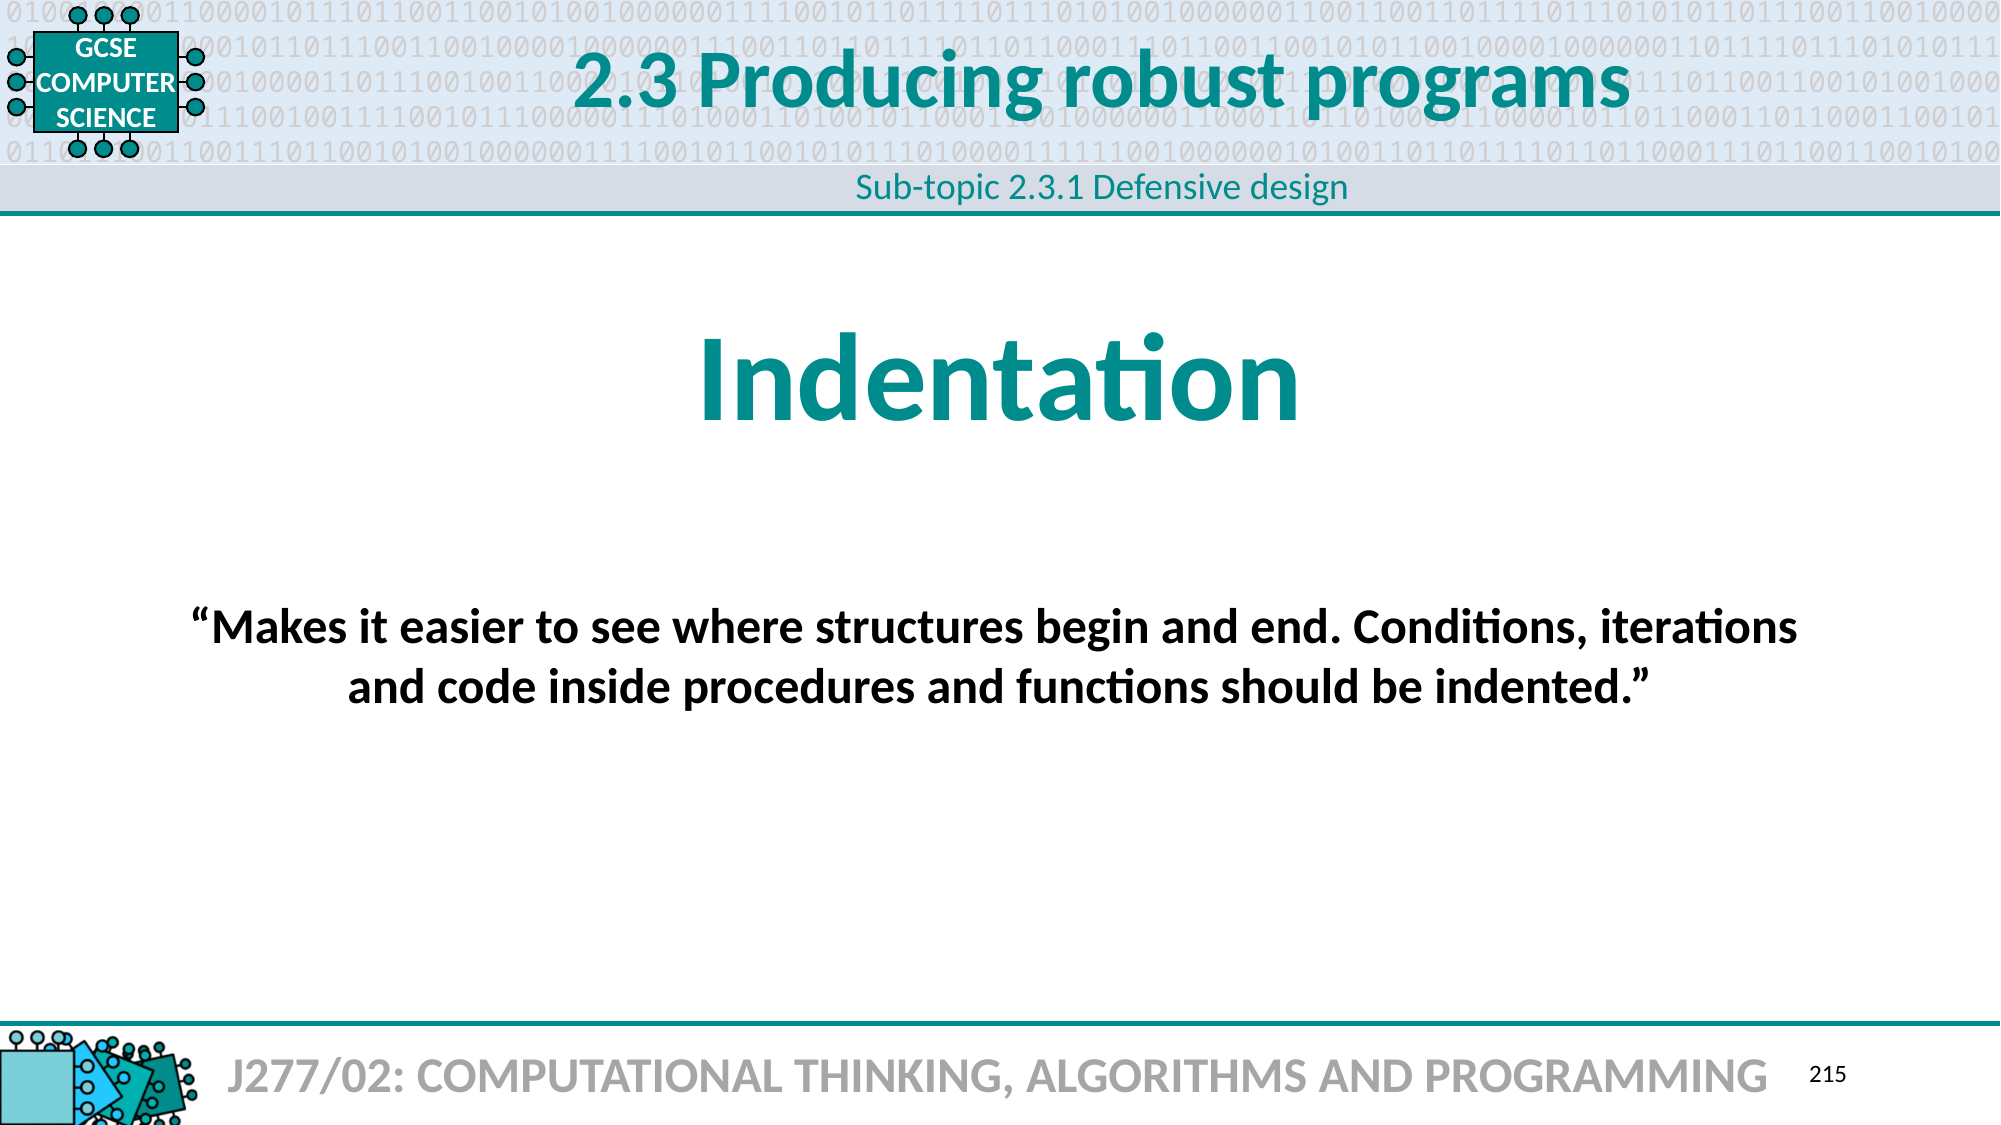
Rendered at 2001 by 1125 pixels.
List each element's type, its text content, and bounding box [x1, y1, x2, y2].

picture [0, 1031, 198, 1125]
text_box Indentation [0, 287, 2000, 453]
text_box Sub-topic 2.3.1 Defensive design [204, 154, 2000, 215]
slide_number 215 [1412, 1042, 1863, 1103]
text_box “Makes it easier to see where structures begin and end. Conditions, iterations and code inside procedures and functions should be indented.” [0, 585, 2000, 721]
text_box 2.3 Producing robust programs [204, 16, 2000, 132]
text_box J277/02: COMPUTATIONAL THINKING, ALGORITHMS AND PROGRAMMING [212, 1034, 1804, 1110]
